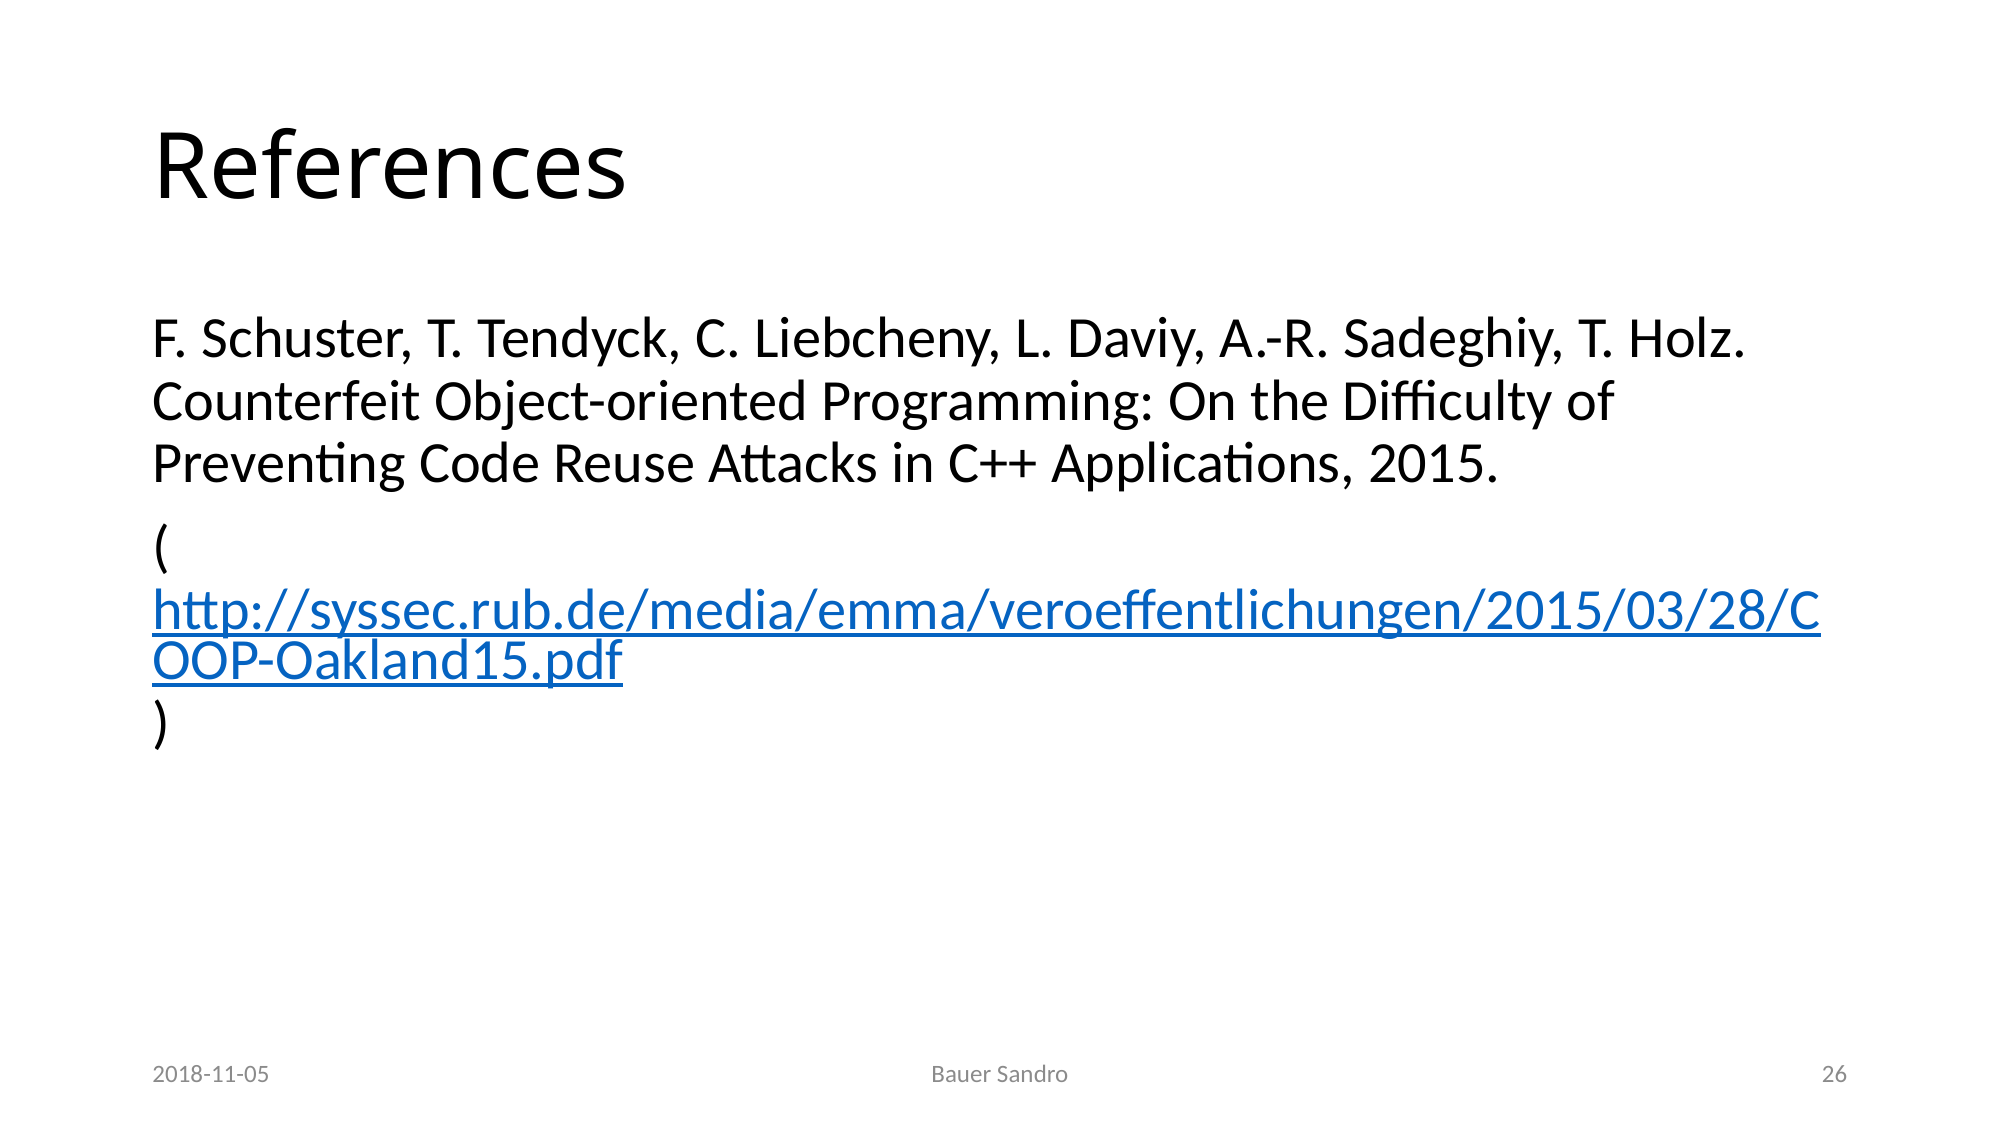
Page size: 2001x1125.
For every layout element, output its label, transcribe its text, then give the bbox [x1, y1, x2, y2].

slide_number 26 [1412, 1042, 1863, 1103]
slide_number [137, 1042, 588, 1103]
list F. Schuster, T. Tendyck, C. Liebcheny, L. Daviy, A.-R. Sadeghiy, T. Holz. Counterfeit Object-oriented Programming: On the Difficulty of Preventing Code Reuse Attacks in C++ Applications, 2015. (http://syssec.rub.de/media/emma/veroeffentlichungen/2015/03/28/COOP-Oakland15.pdf) [137, 299, 1863, 1014]
footer Bauer Sandro [662, 1042, 1338, 1103]
title References [137, 59, 1863, 278]
